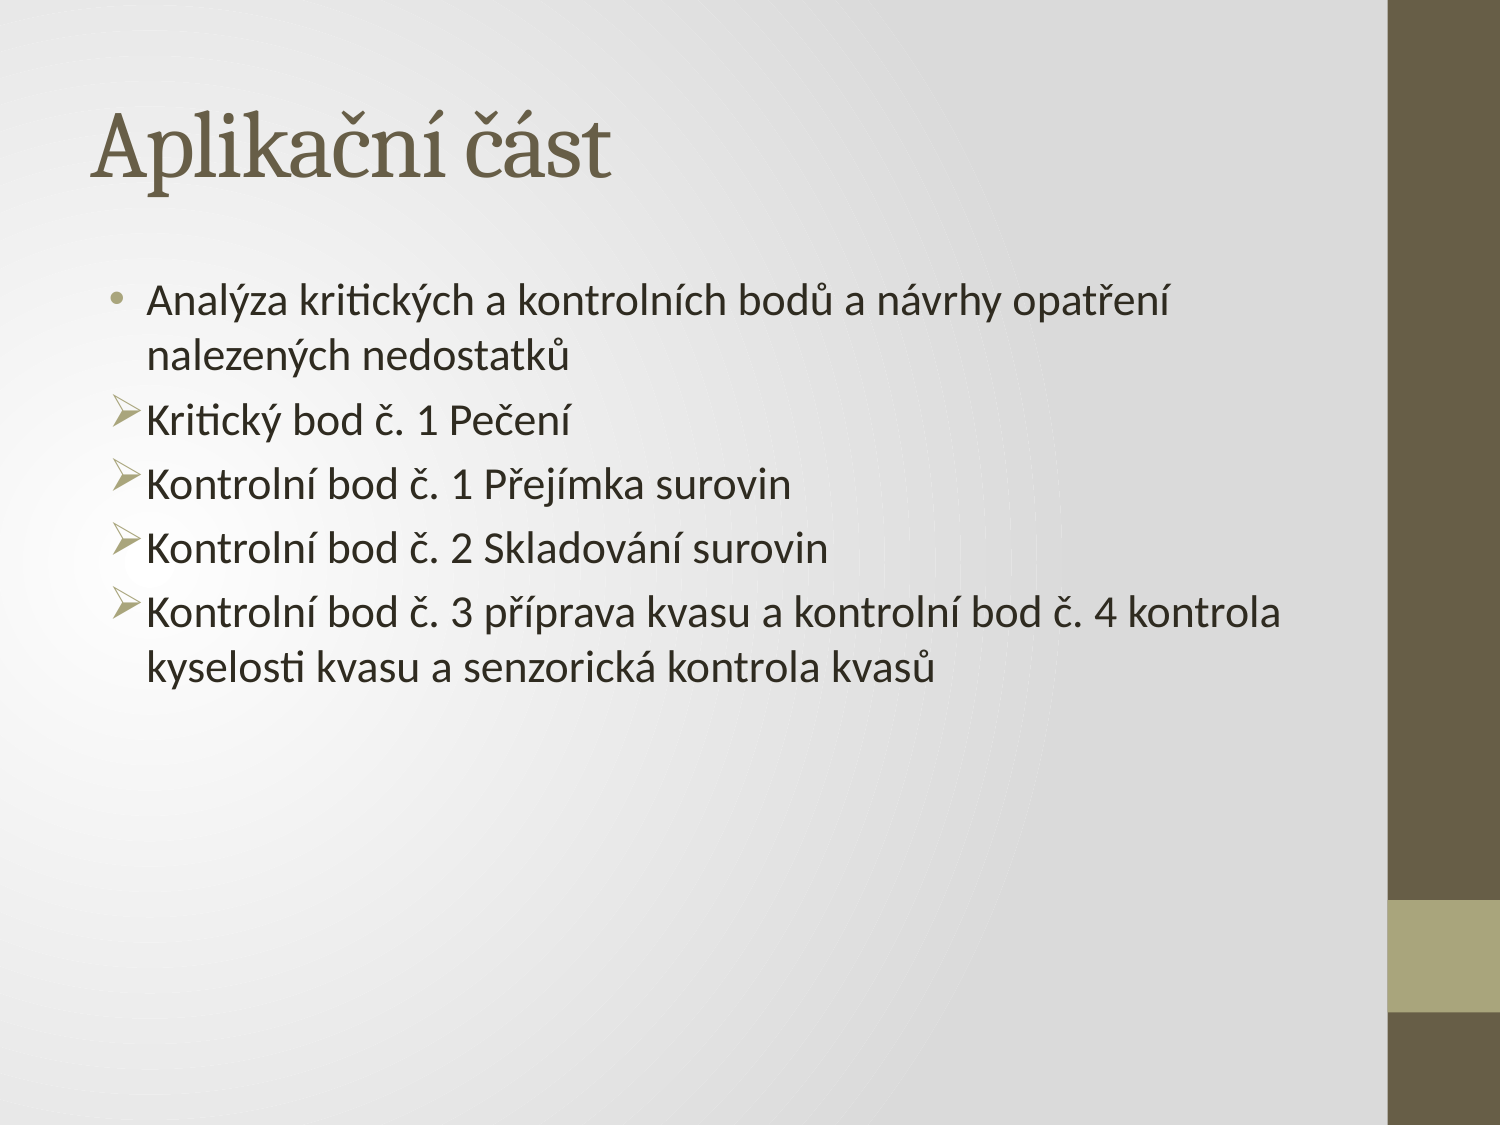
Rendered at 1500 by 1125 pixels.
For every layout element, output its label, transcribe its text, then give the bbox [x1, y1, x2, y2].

title Aplikační část [75, 45, 1325, 233]
list Analýza kritických a kontrolních bodů a návrhy opatření nalezených nedostatků Kritický bod č. 1 Pečení Kontrolní bod č. 1 Přejímka surovin Kontrolní bod č. 2 Skladování surovin Kontrolní bod č. 3 příprava kvasu a kontrolní bod č. 4 kontrola kyselosti kvasu a senzorická kontrola kvasů [75, 262, 1325, 1050]
